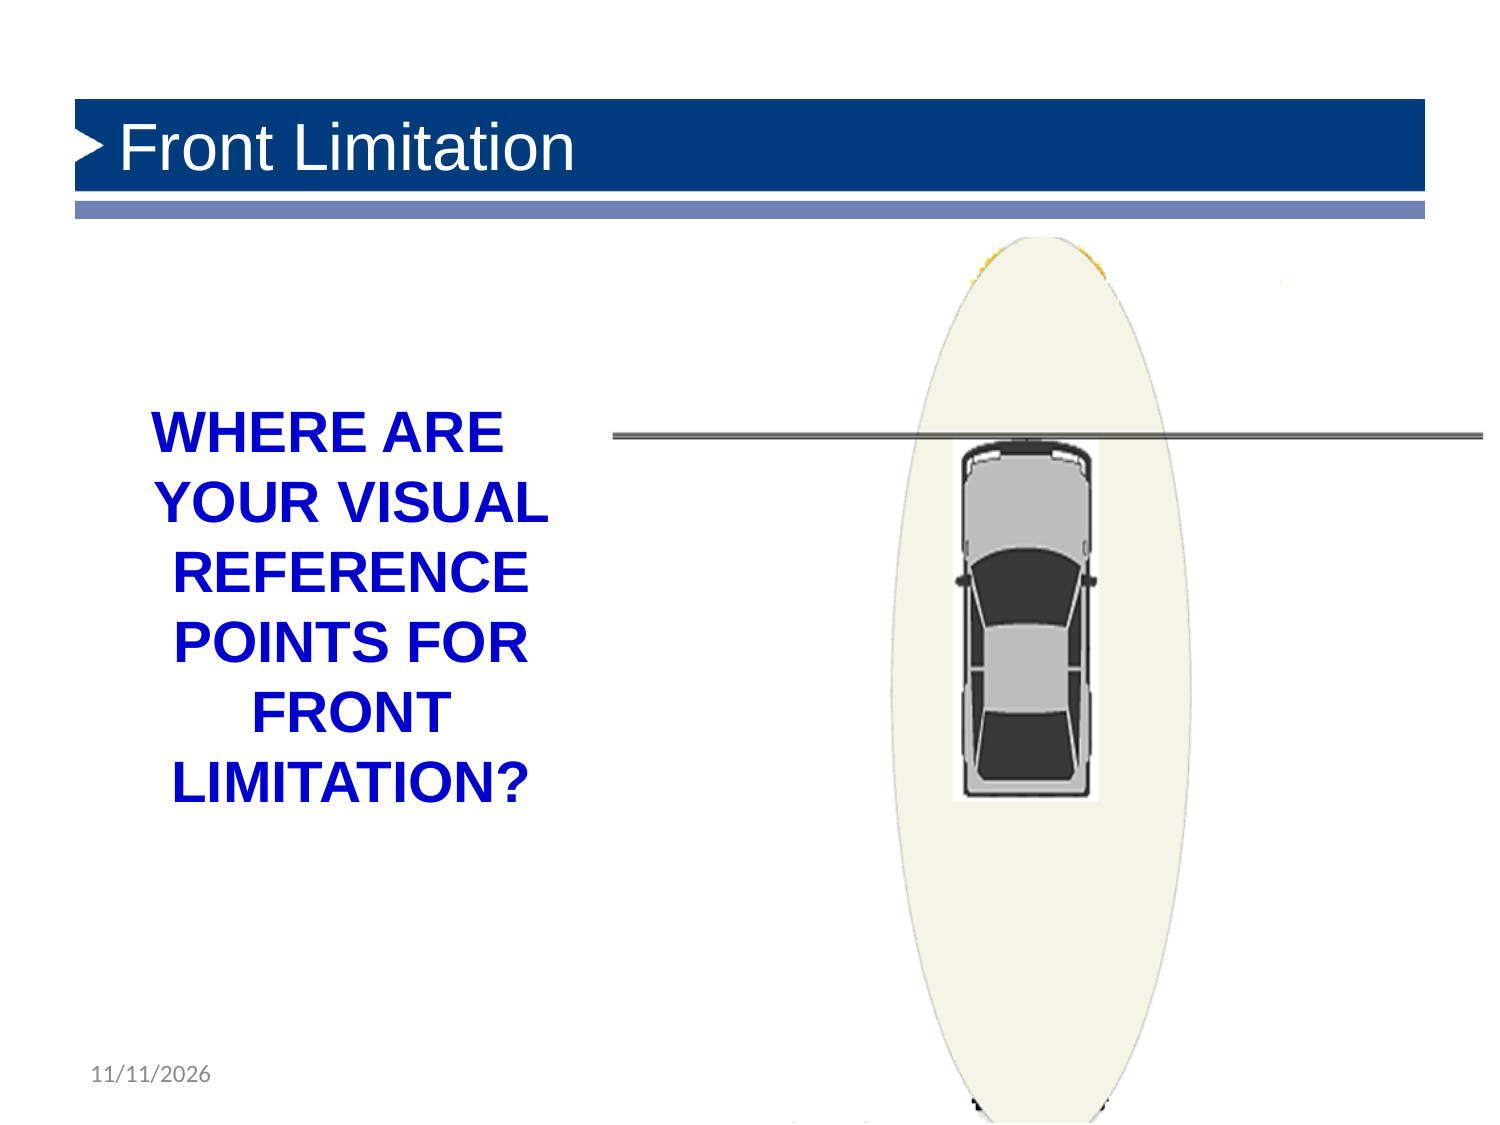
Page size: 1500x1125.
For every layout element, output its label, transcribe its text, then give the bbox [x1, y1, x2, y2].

text_box WHERE ARE YOUR VISUAL REFERENCE POINTS FOR FRONT LIMITATION? [77, 387, 578, 850]
picture [612, 237, 1488, 1125]
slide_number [75, 1042, 425, 1103]
title Front Limitation [75, 50, 1425, 238]
